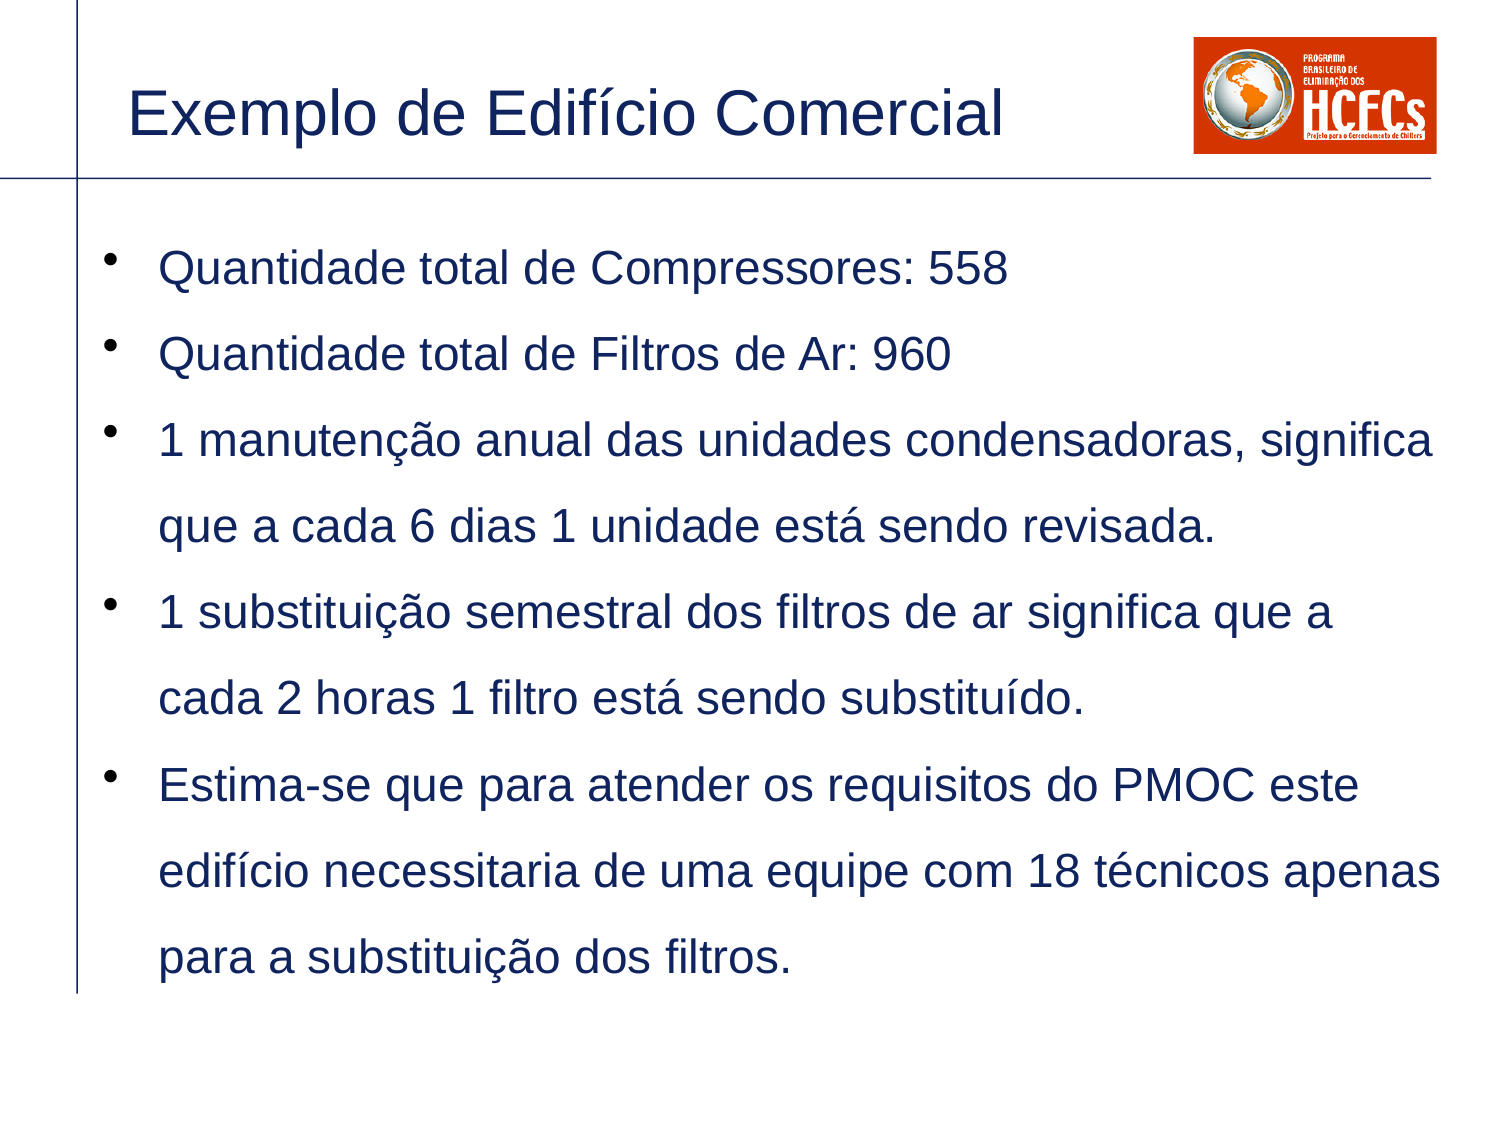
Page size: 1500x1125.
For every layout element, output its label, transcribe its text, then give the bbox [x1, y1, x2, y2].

picture [1193, 37, 1437, 154]
list Quantidade total de Compressores: 558 Quantidade total de Filtros de Ar: 960 1 manutenção anual das unidades condensadoras, significa que a cada 6 dias 1 unidade está sendo revisada. 1 substituição semestral dos filtros de ar significa que a cada 2 horas 1 filtro está sendo substituído. Estima-se que para atender os requisitos do PMOC este edifício necessitaria de uma equipe com 18 técnicos apenas para a substituição dos filtros. [87, 200, 1463, 988]
title Exemplo de Edifício Comercial [112, 37, 1183, 157]
